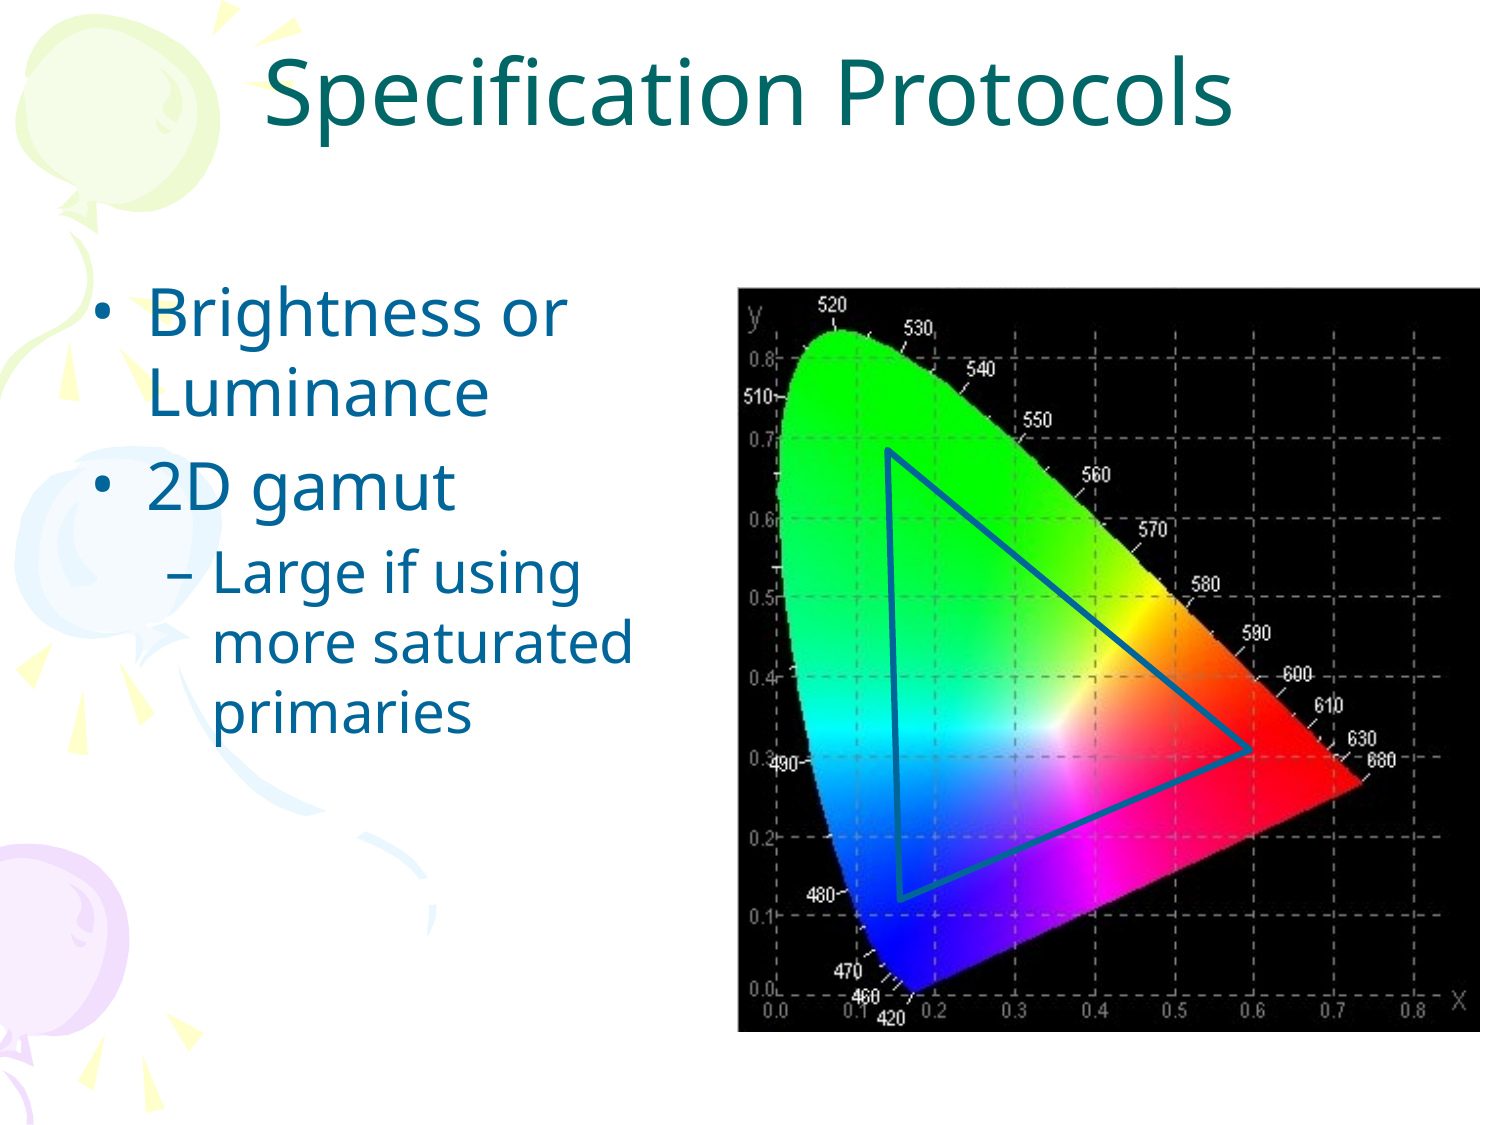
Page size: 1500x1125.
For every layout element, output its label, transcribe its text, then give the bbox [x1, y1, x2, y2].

title Specification Protocols [0, 0, 1500, 154]
list Brightness or Luminance 2D gamut Large if using more saturated primaries [75, 262, 725, 994]
picture [737, 287, 1480, 1032]
